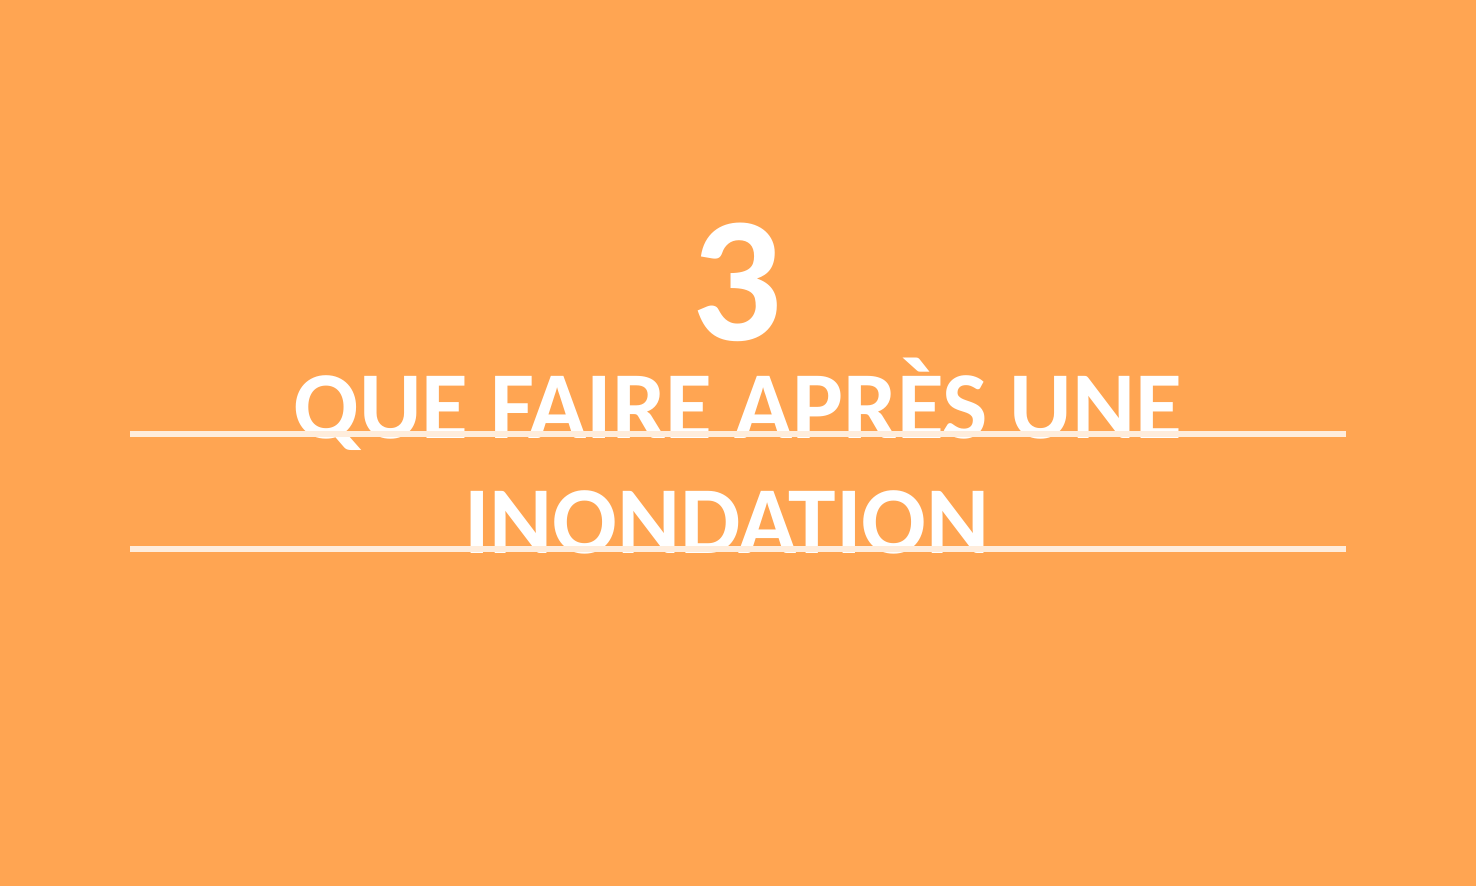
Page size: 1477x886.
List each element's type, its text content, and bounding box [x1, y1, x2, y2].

title Que faire après une inondation [106, 342, 1371, 715]
list 3 [685, 171, 790, 367]
